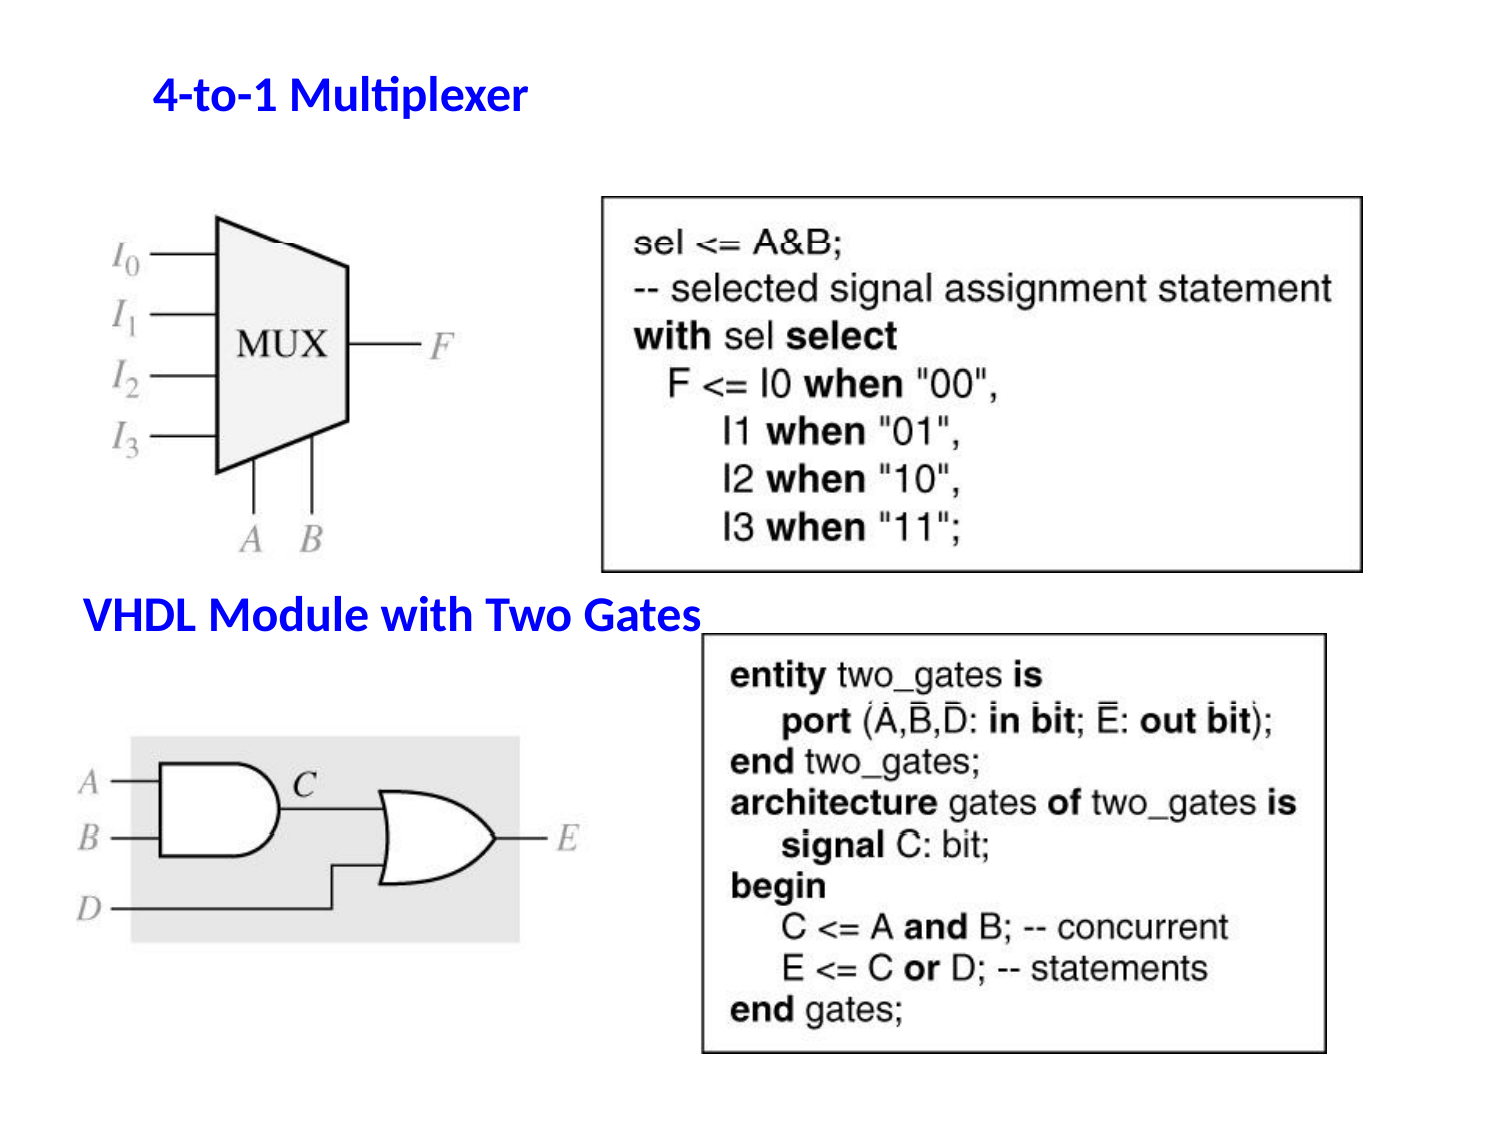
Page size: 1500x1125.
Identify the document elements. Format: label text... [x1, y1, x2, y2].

text_box 4-to-1 Multiplexer [138, 54, 545, 130]
text_box VHDL Module with Two Gates [68, 574, 717, 649]
picture [76, 633, 1327, 1054]
picture [111, 195, 1363, 573]
